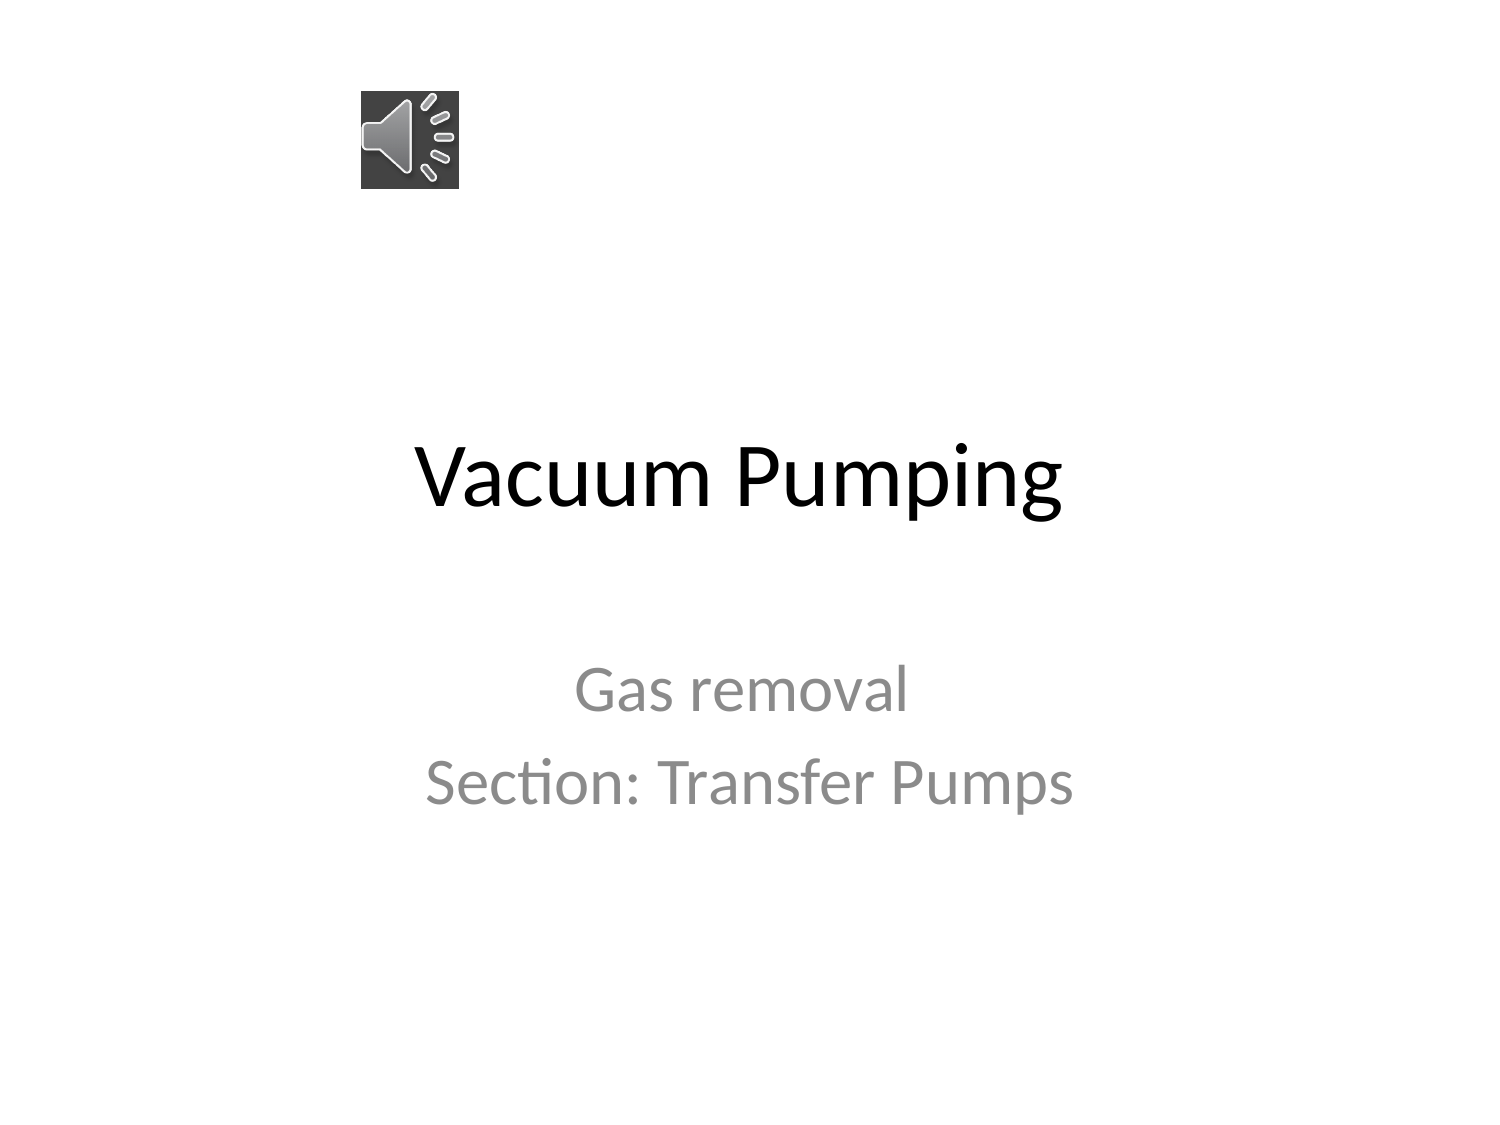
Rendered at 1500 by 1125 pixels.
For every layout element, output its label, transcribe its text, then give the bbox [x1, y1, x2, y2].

title Vacuum Pumping [112, 349, 1388, 591]
subtitle Gas removal Section: Transfer Pumps [225, 637, 1275, 925]
picture [359, 89, 461, 191]
